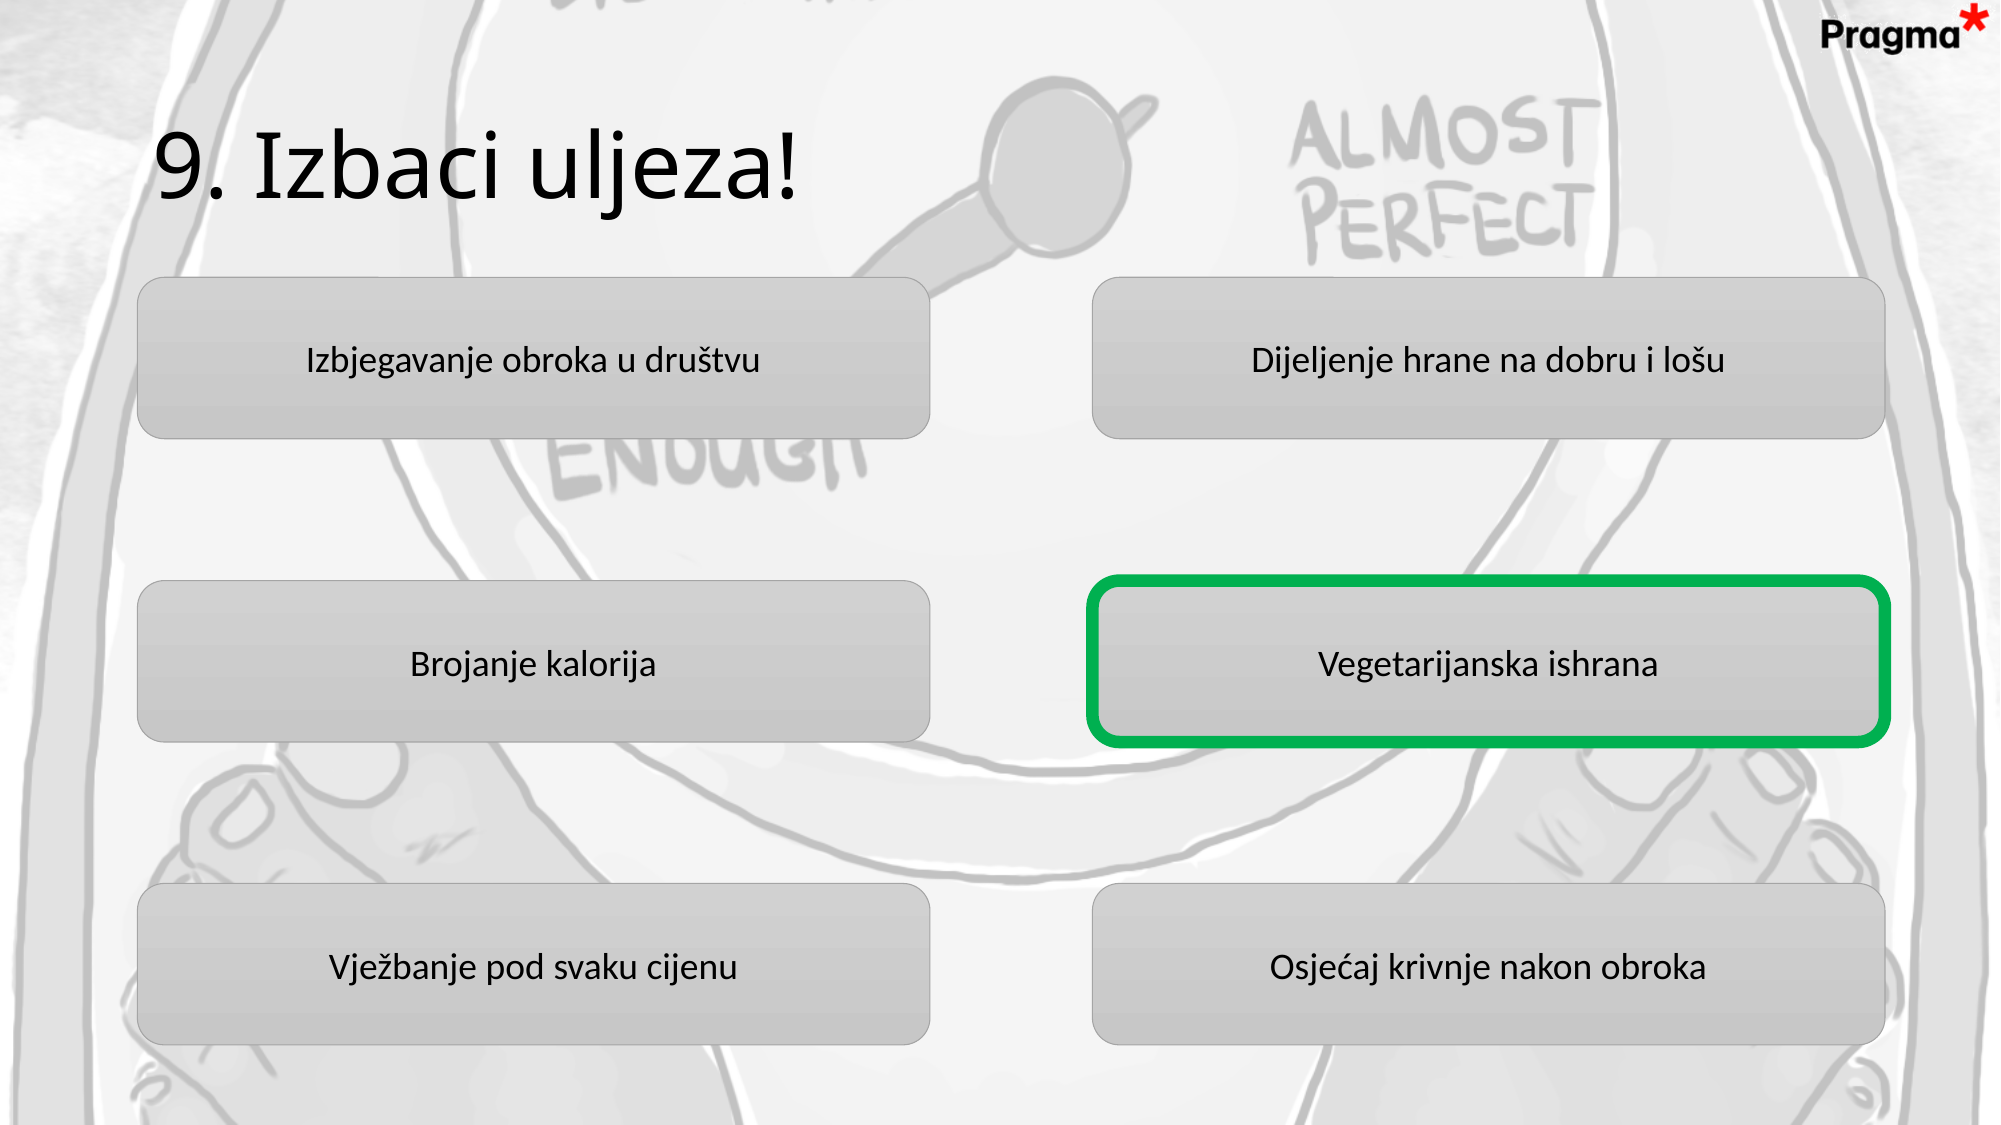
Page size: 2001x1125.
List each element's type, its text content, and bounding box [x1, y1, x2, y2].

text_box Vježbanje pod svaku cijenu [136, 882, 931, 1046]
text_box Dijeljenje hrane na dobru i lošu [1091, 277, 1886, 440]
text_box Izbjegavanje obroka u društvu [136, 278, 931, 440]
picture [1802, 0, 2000, 67]
text_box Brojanje kalorija [136, 580, 931, 743]
text_box 9. Izbaci uljeza! [137, 59, 1863, 278]
text_box Vegetarijanska ishrana [1091, 580, 1886, 743]
text_box Osjećaj krivnje nakon obroka [1091, 882, 1886, 1046]
